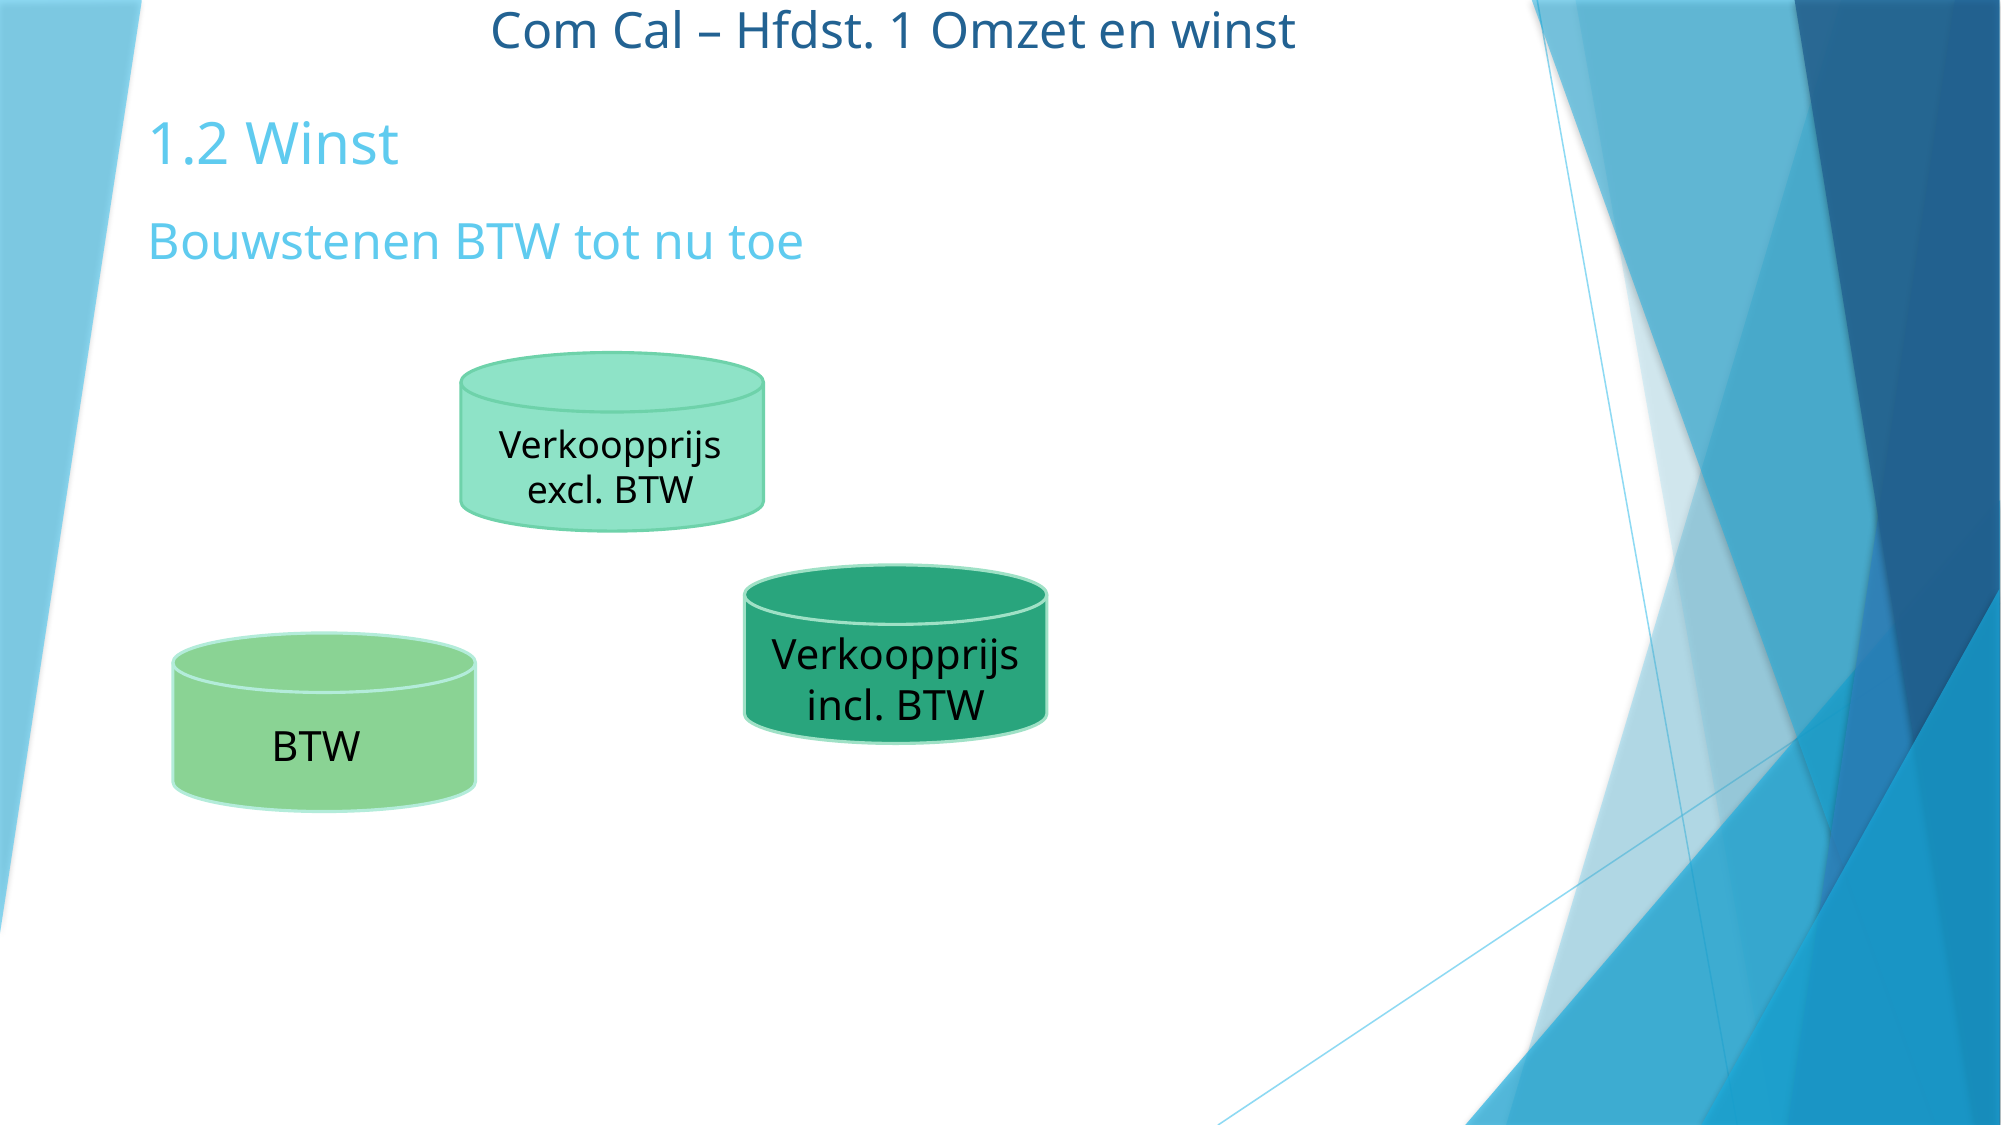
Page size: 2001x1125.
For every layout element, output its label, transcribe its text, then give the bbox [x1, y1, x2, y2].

text_box Com Cal – Hfdst. 1 Omzet en winst [9, 0, 1778, 66]
text_box [742, 563, 1049, 719]
text_box [459, 350, 766, 517]
text_box [171, 631, 478, 814]
text_box BTW [199, 712, 433, 778]
text_box 1.2 Winst [133, 99, 952, 184]
text_box Bouwstenen BTW tot nu toe [133, 201, 1559, 277]
text_box Verkoopprijs incl. BTW [744, 620, 1047, 736]
text_box Verkoopprijs excl. BTW [475, 413, 746, 519]
text_box [787, 736, 1005, 746]
text_box [484, 519, 740, 533]
